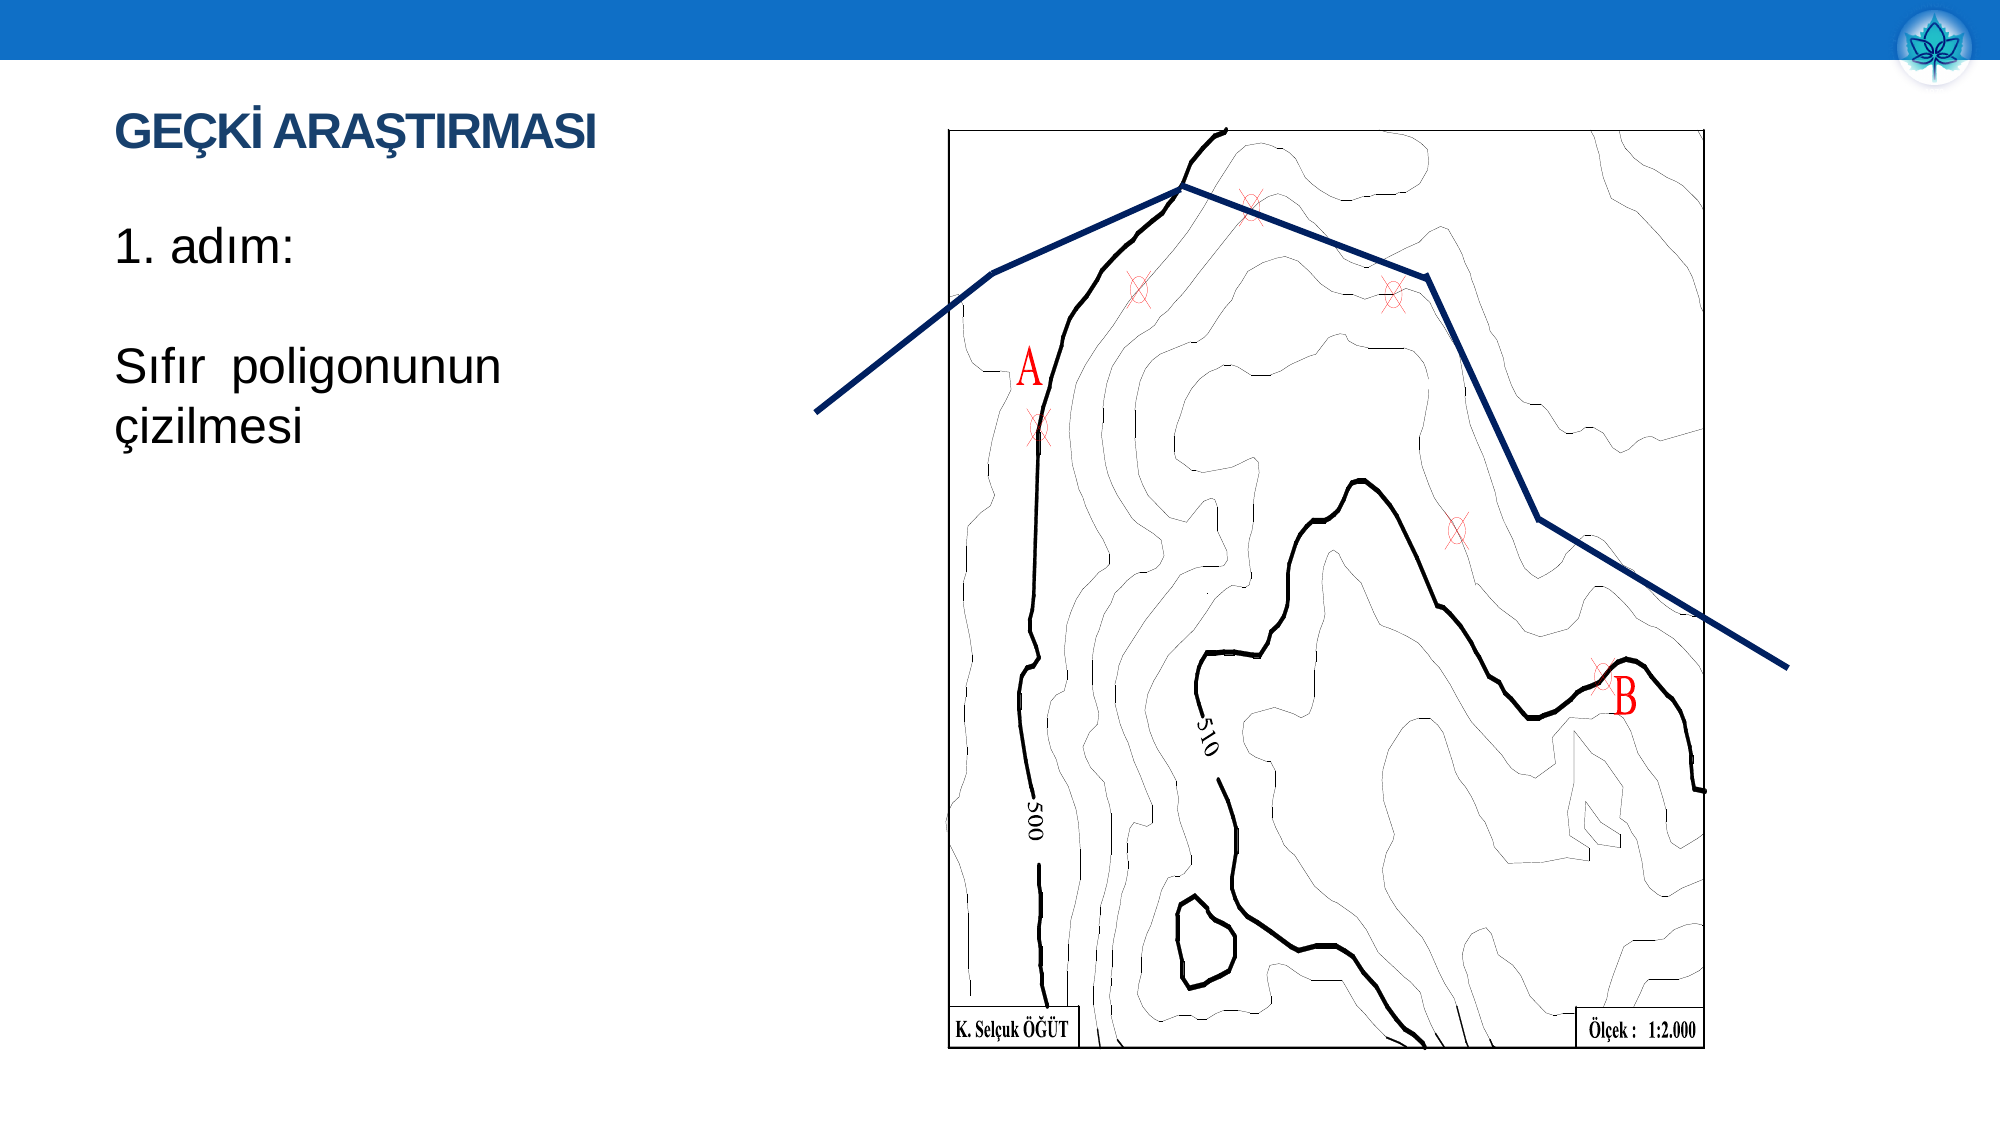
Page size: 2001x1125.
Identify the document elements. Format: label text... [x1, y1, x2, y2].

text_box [991, 188, 1181, 274]
text_box 1. adım: Sıfır poligonunun çizilmesi [99, 206, 518, 462]
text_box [1425, 273, 1540, 522]
title GEÇKİ ARAŞTIRMASI [99, 87, 1872, 170]
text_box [1180, 184, 1429, 280]
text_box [1539, 519, 1789, 669]
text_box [814, 273, 993, 413]
picture [659, 0, 1990, 1053]
